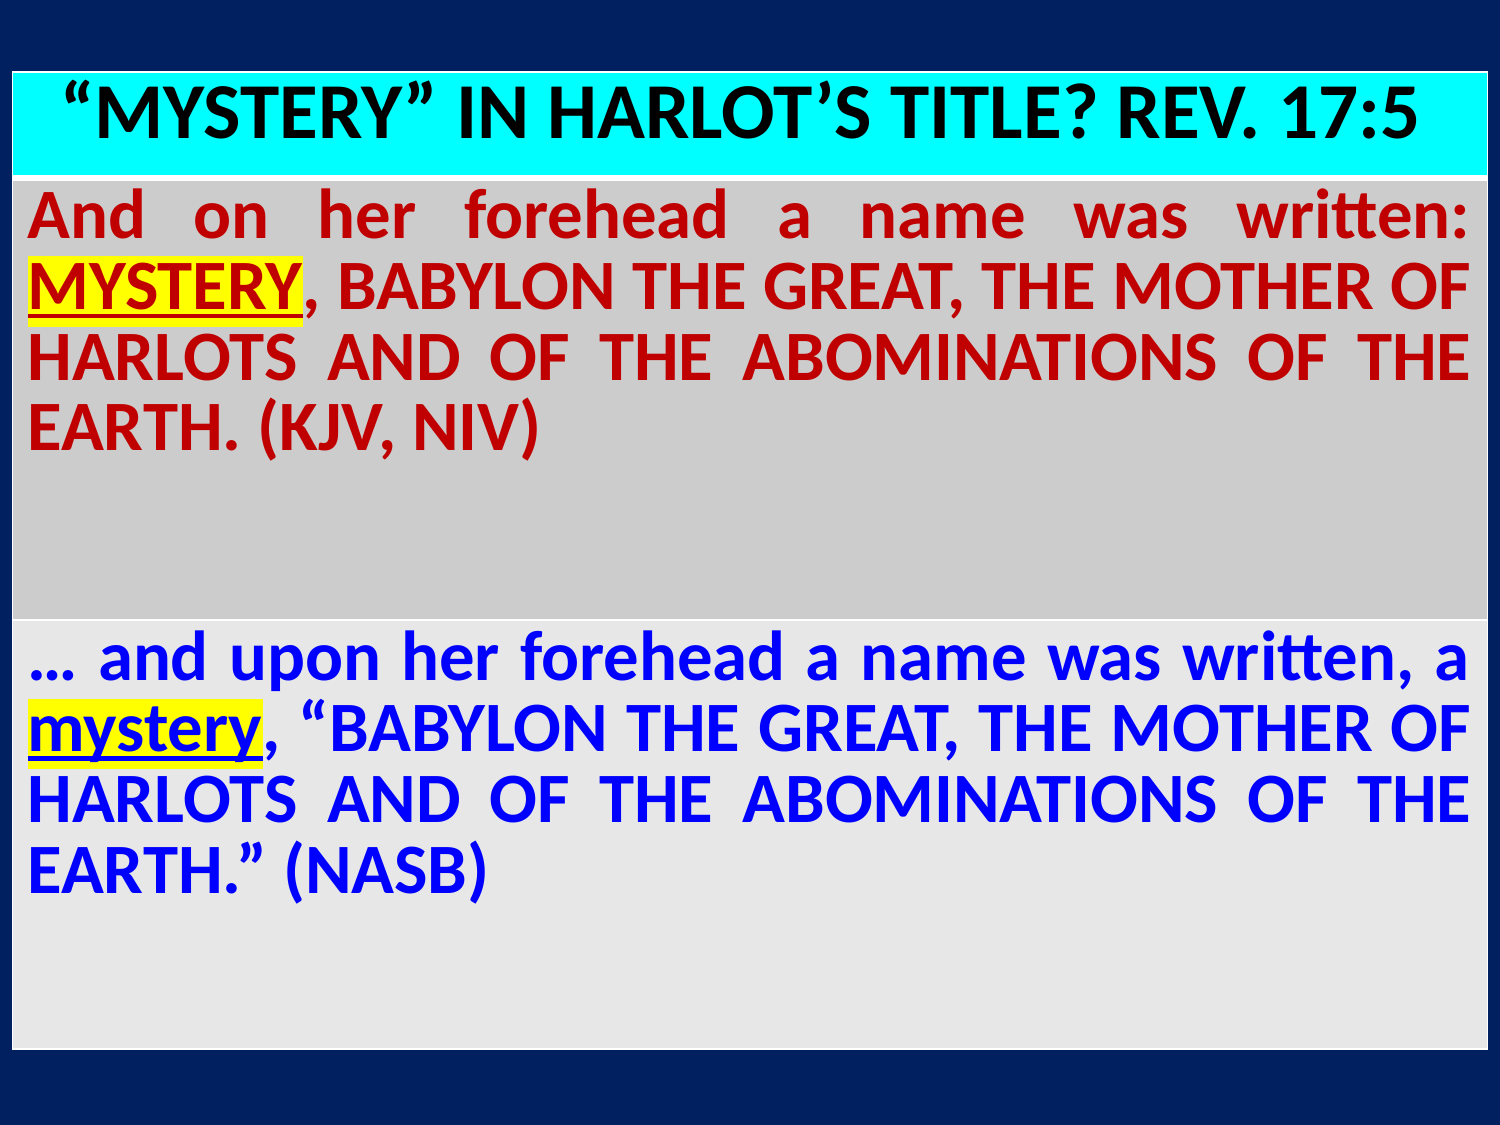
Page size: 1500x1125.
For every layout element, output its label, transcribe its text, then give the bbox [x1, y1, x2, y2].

table_cell … and upon her forehead a name was written, a mystery, “BABYLON THE GREAT, THE MOTHER OF HARLOTS AND OF THE ABOMINATIONS OF THE EARTH.” (NASB) [13, 621, 1487, 1048]
table_header “MYSTERY” IN HARLOT’S TITLE? REV. 17:5 [13, 73, 1487, 175]
table_cell And on her forehead a name was written: MYSTERY, BABYLON THE GREAT, THE MOTHER OF HARLOTS AND OF THE ABOMINATIONS OF THE EARTH. (KJV, NIV) [13, 181, 1487, 619]
